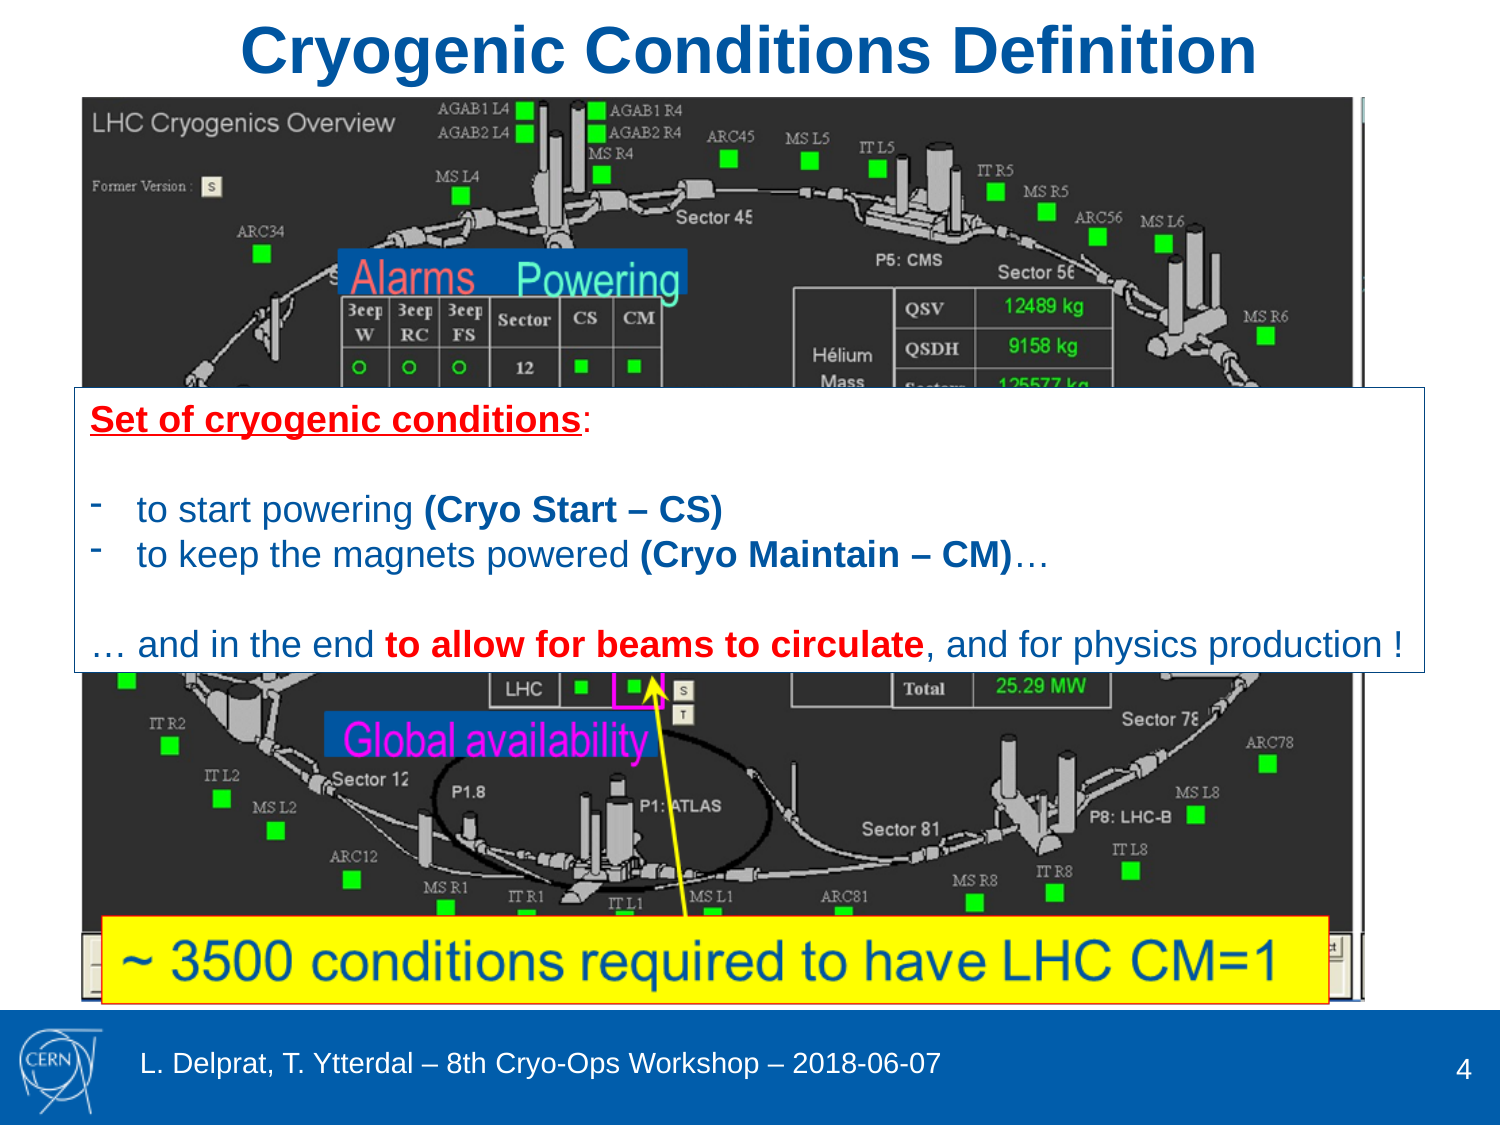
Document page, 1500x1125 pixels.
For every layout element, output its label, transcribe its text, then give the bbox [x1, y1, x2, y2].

text_box Cryogenic Conditions Definition [0, 0, 1500, 95]
picture [80, 96, 1419, 1029]
slide_number 4 [1149, 1038, 1488, 1099]
